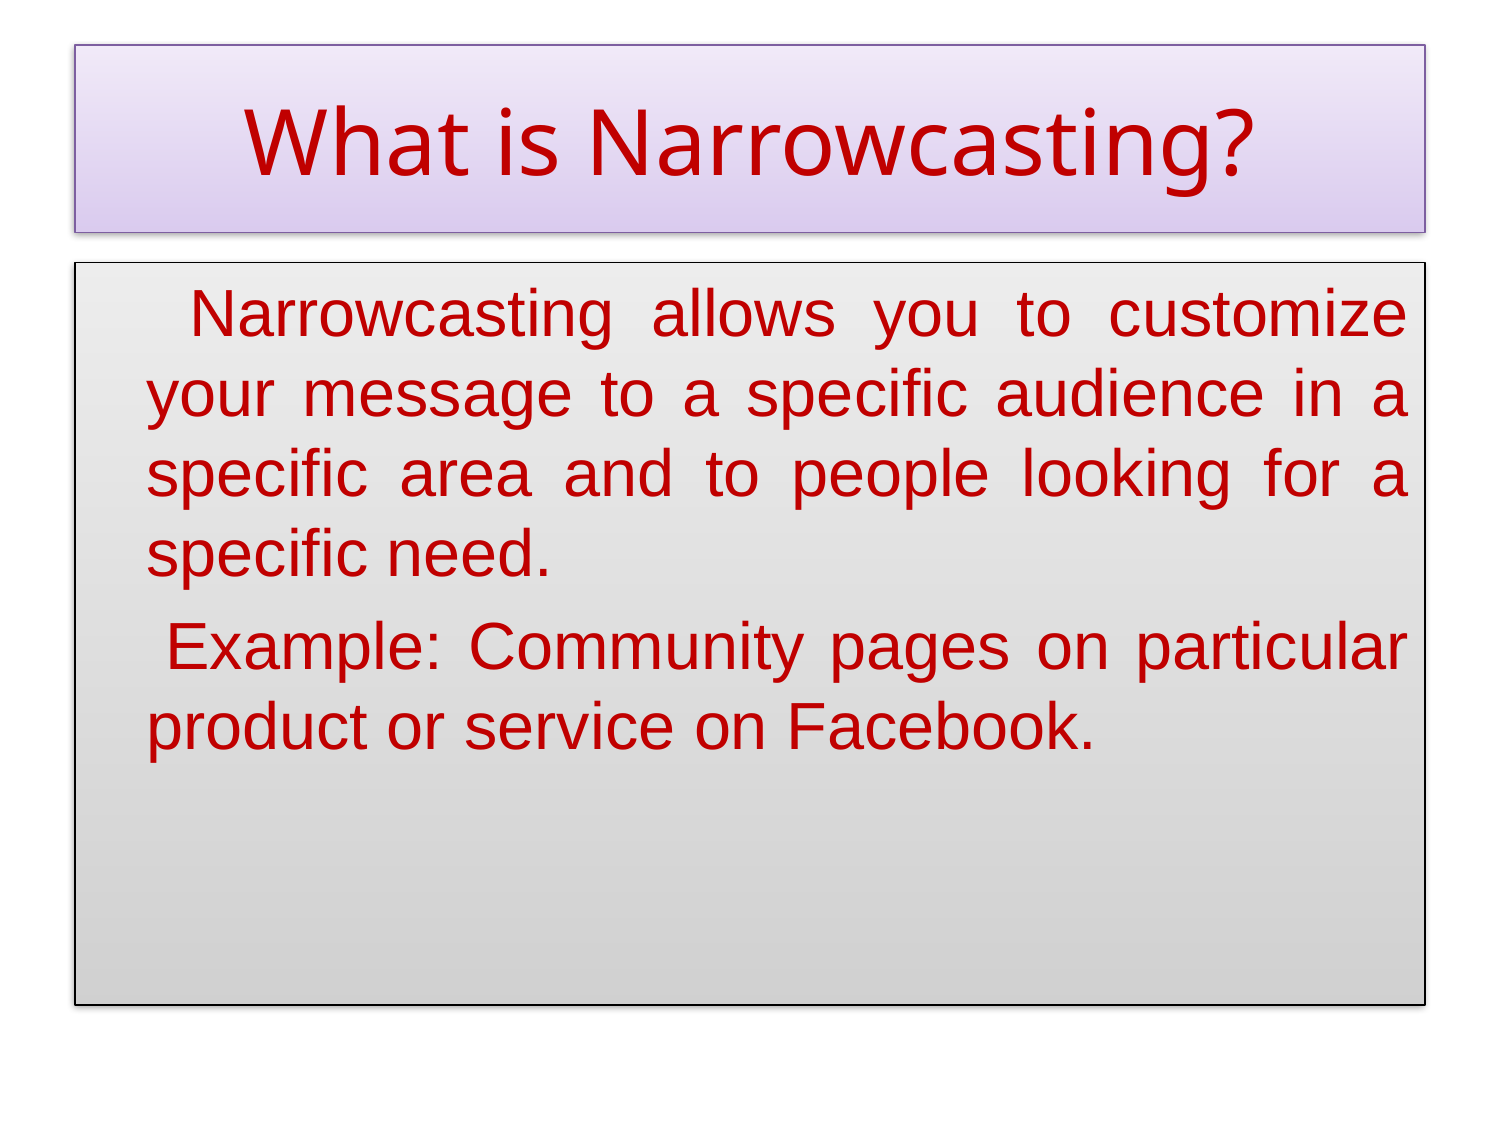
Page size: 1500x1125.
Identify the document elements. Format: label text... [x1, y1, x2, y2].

title What is Narrowcasting? [74, 44, 1426, 233]
list Narrowcasting allows you to customize your message to a specific audience in a specific area and to people looking for a specific need. Example: Community pages on particular product or service on Facebook. [74, 262, 1426, 1006]
